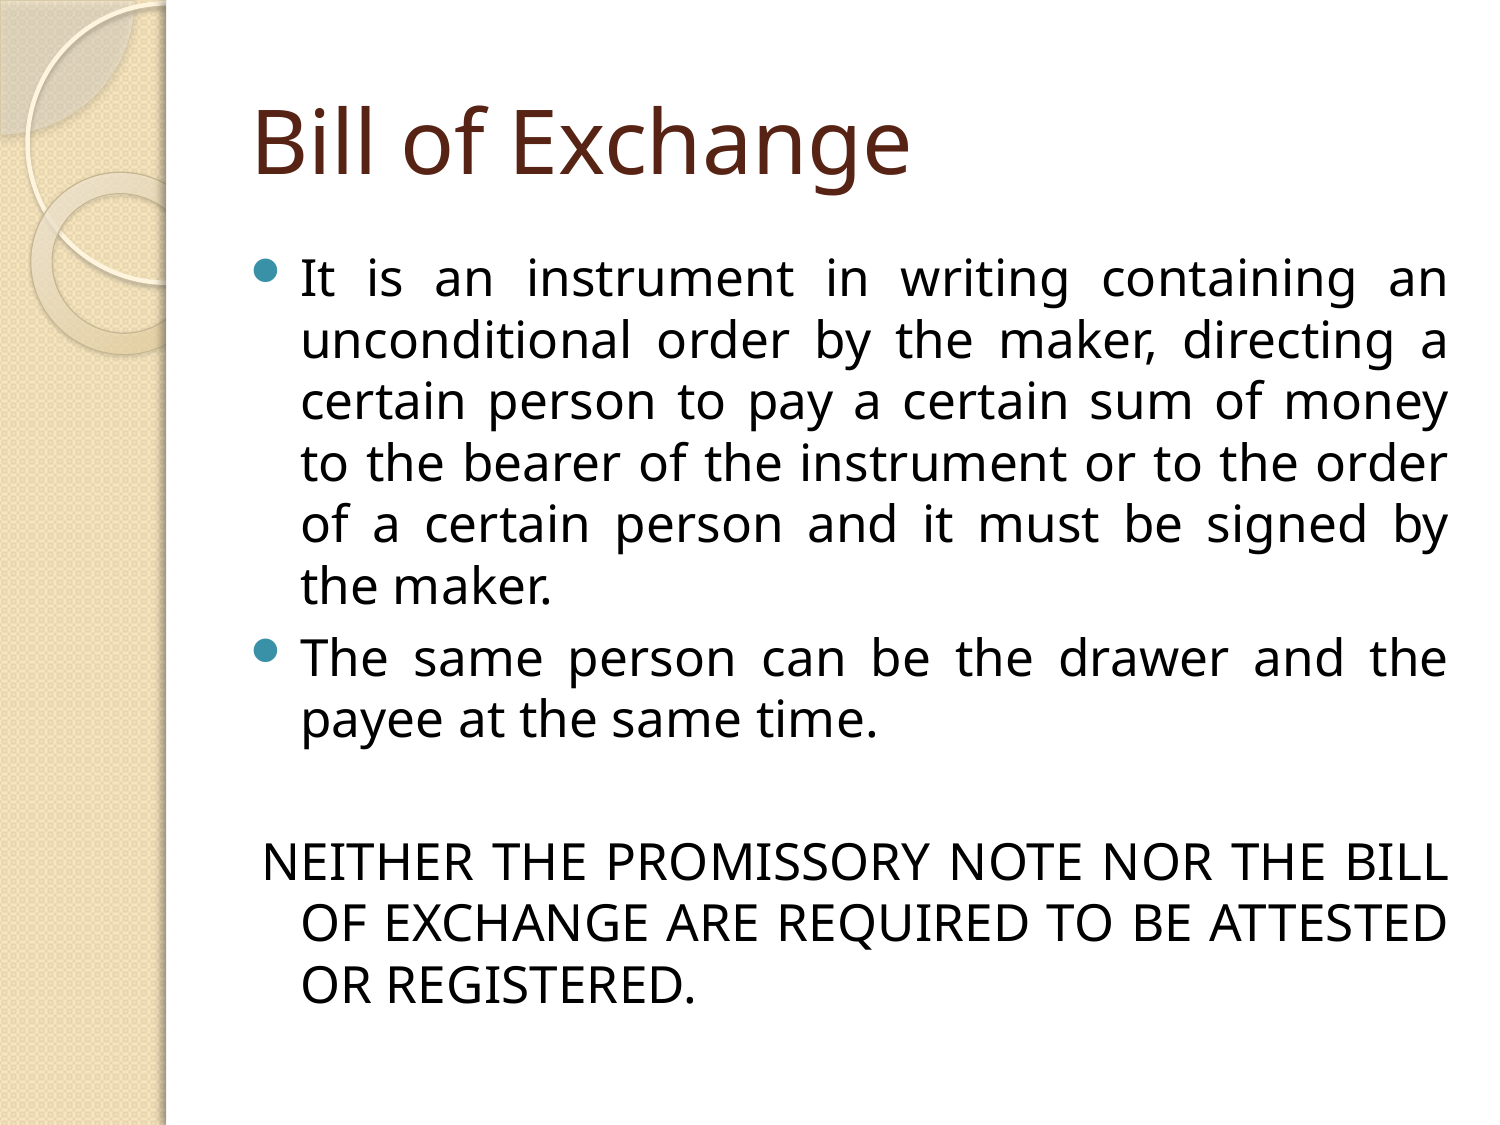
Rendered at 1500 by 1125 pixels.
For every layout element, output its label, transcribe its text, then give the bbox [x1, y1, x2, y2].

list It is an instrument in writing containing an unconditional order by the maker, directing a certain person to pay a certain sum of money to the bearer of the instrument or to the order of a certain person and it must be signed by the maker. The same person can be the drawer and the payee at the same time. NEITHER THE PROMISSORY NOTE NOR THE BILL OF EXCHANGE ARE REQUIRED TO BE ATTESTED OR REGISTERED. [235, 237, 1466, 1026]
title Bill of Exchange [235, 45, 1466, 233]
